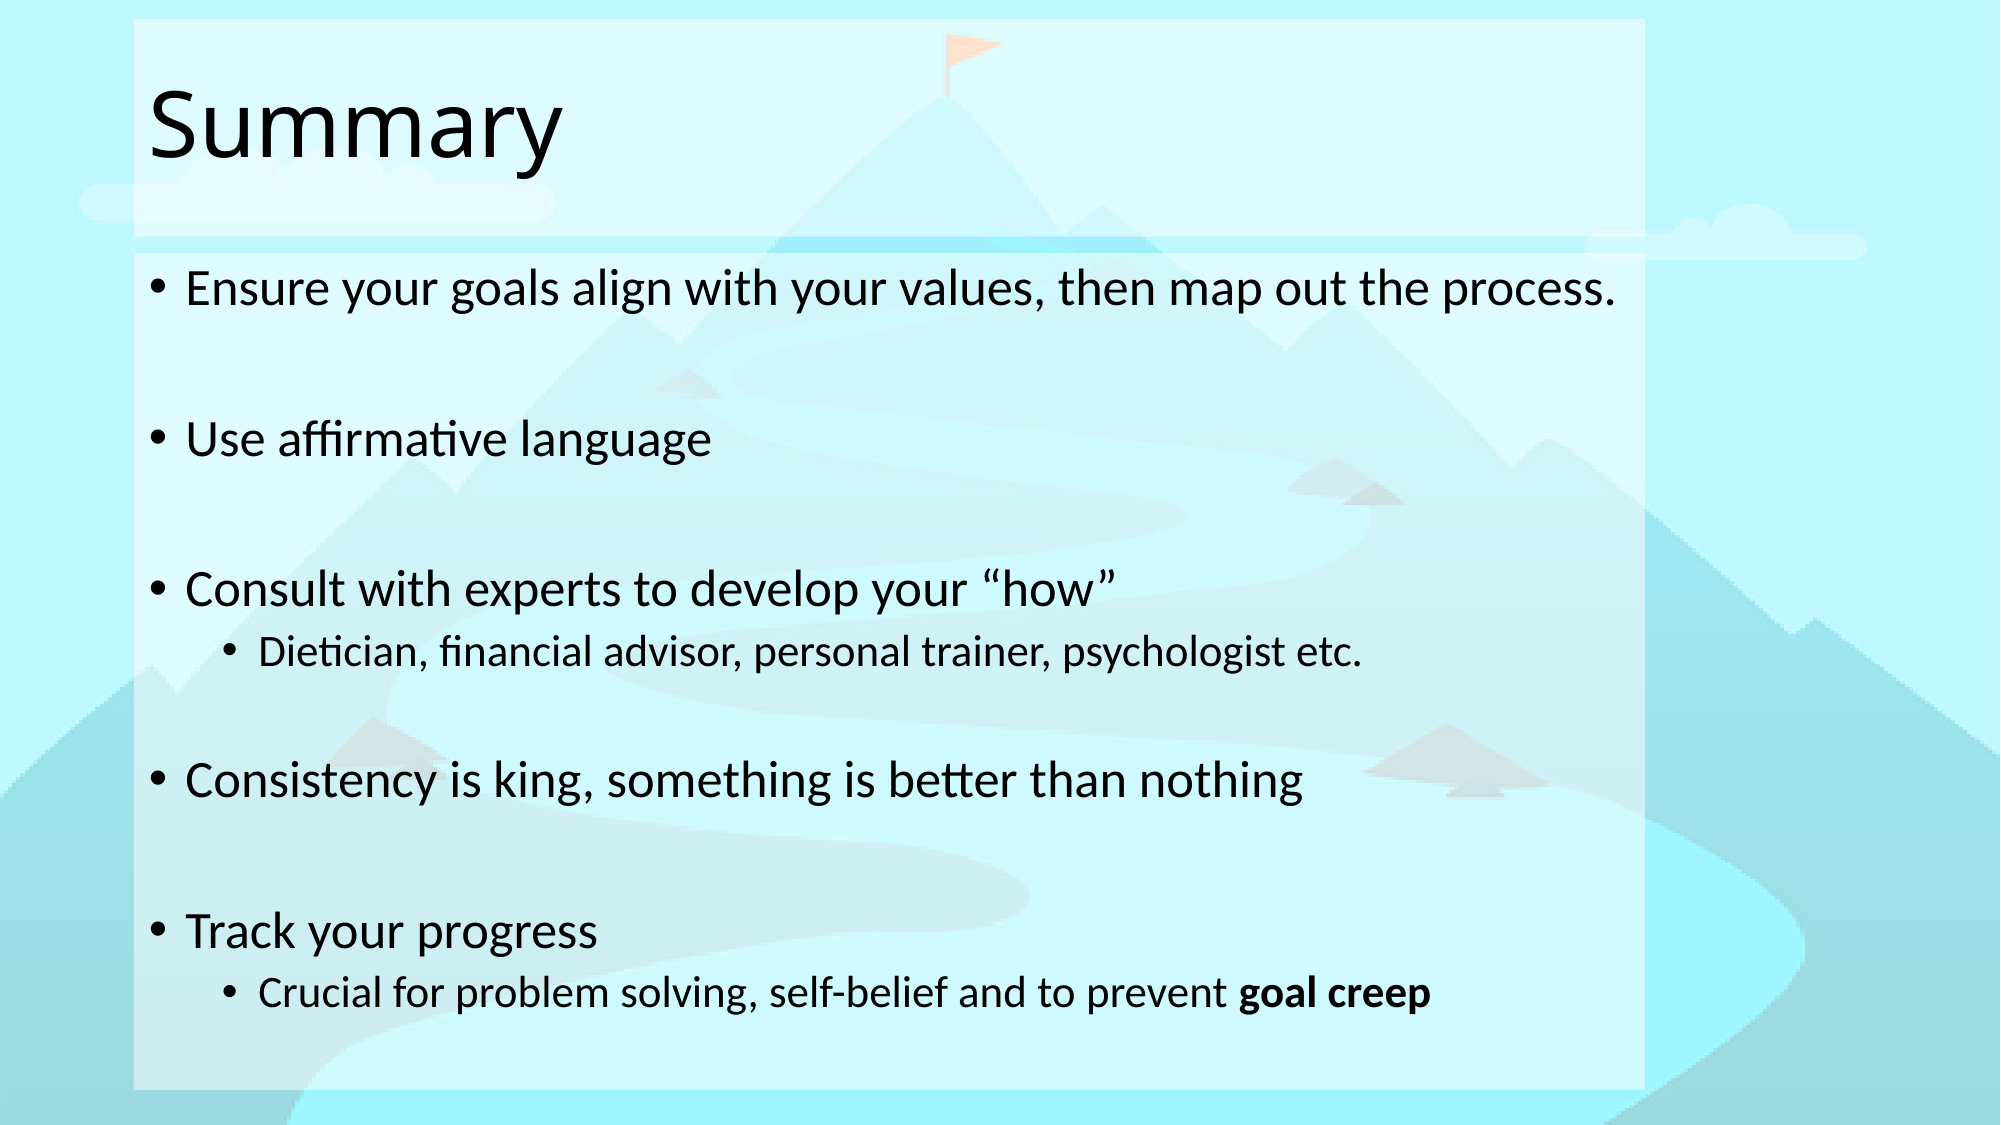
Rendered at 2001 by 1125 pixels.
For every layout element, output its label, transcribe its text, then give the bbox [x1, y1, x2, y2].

title Summary [133, 19, 1645, 237]
list Ensure your goals align with your values, then map out the process. Use affirmative language Consult with experts to develop your “how” Dietician, financial advisor, personal trainer, psychologist etc. Consistency is king, something is better than nothing Track your progress Crucial for problem solving, self-belief and to prevent goal creep [133, 253, 1645, 1091]
